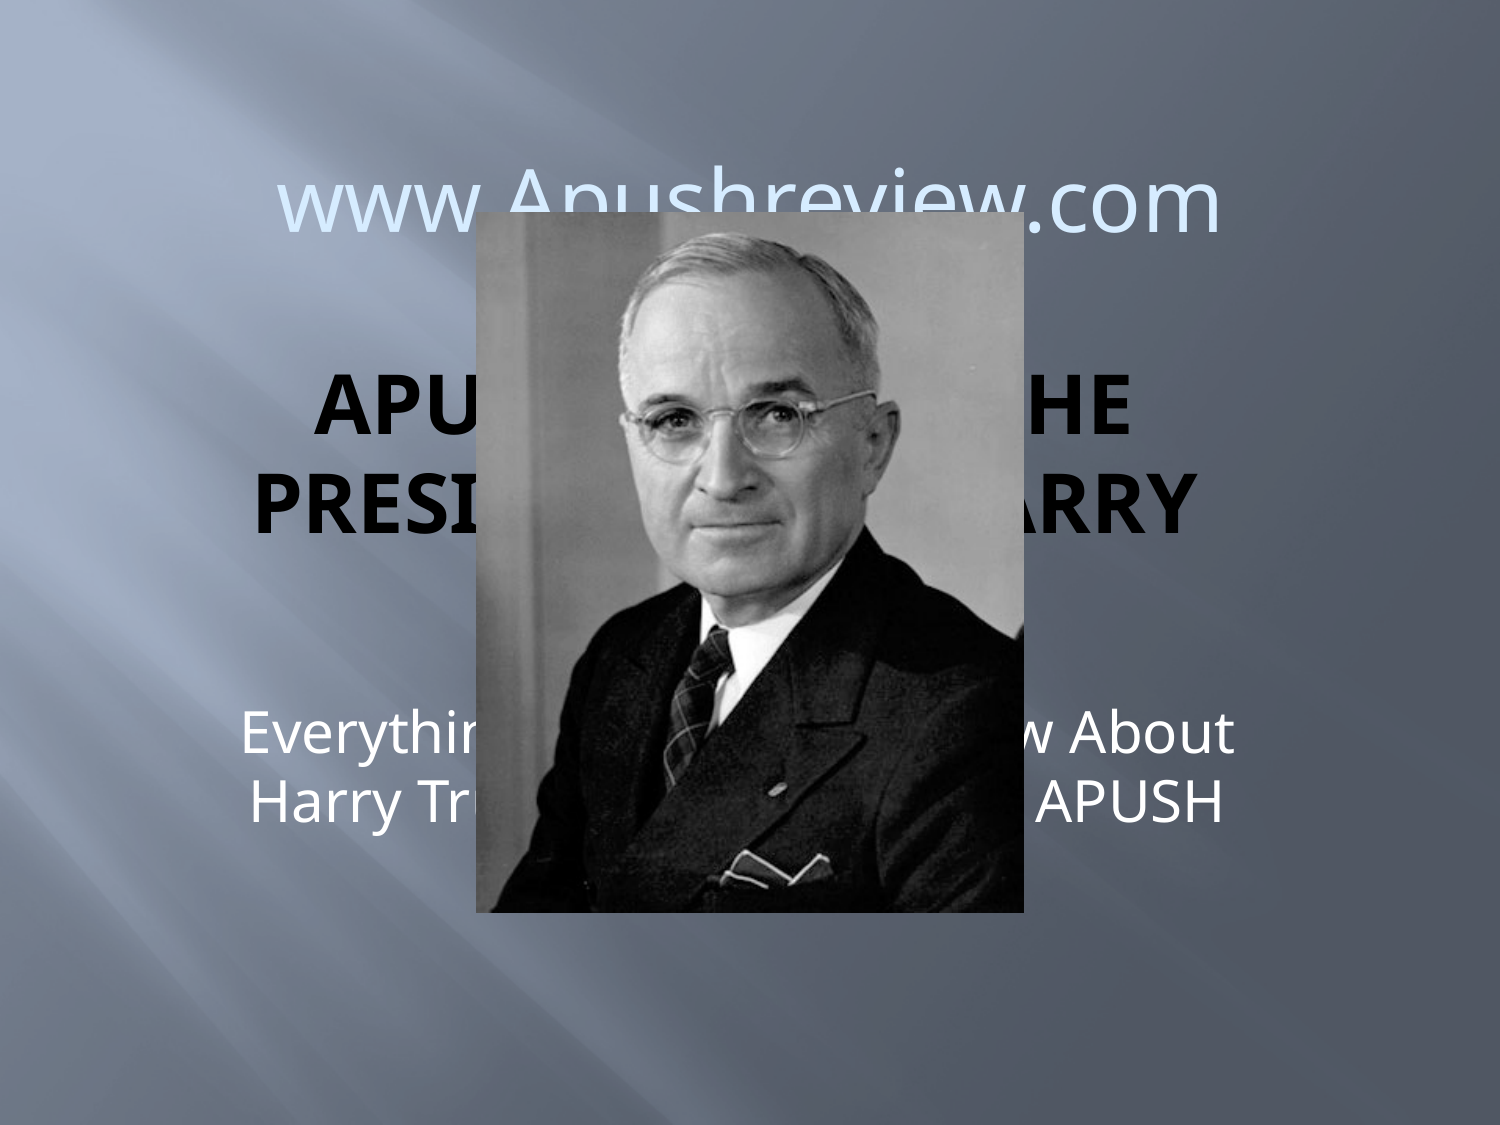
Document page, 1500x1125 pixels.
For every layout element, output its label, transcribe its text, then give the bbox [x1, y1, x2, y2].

title APUSH Review: The Presidency of Harry Truman [50, 350, 476, 650]
title APUSH Review: The Presidency of Harry Truman [1067, 350, 1400, 650]
subtitle Everything You Need To Know About Harry Truman To Succeed In APUSH [212, 687, 1263, 975]
text_box www.Apushreview.com [74, 62, 1425, 250]
picture [476, 212, 1024, 913]
